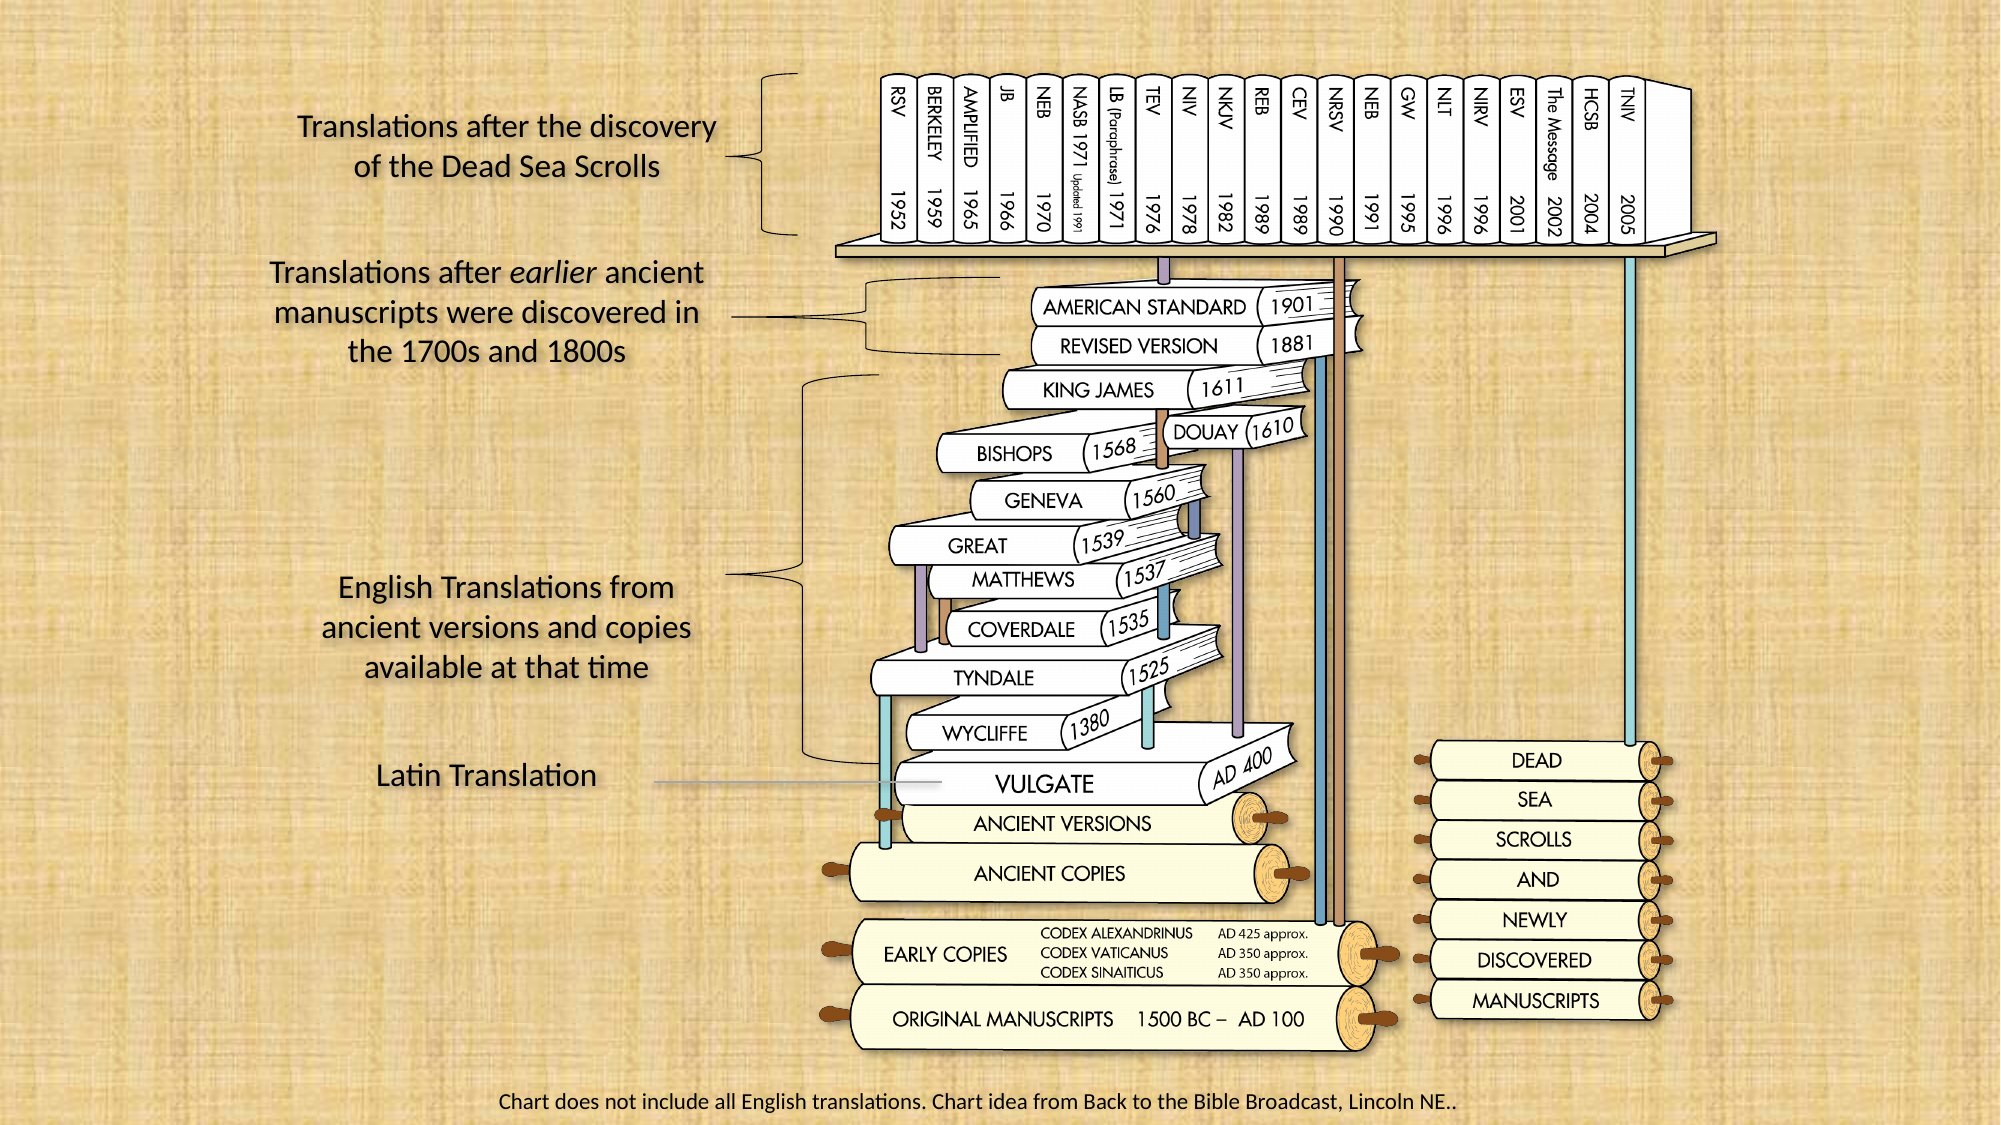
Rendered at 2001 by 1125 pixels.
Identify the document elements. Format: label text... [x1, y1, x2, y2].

text_box [741, 378, 814, 760]
picture [0, 0, 2001, 1125]
text_box Latin Translation [320, 746, 654, 801]
text_box Chart does not include all English translations. Chart idea from Back to the Bible Broadcast, Lincoln NE.. [249, 1079, 1709, 1122]
text_box [759, 71, 798, 238]
text_box Translations after earlier ancient manuscripts were discovered in the 1700s and 1800s [248, 242, 726, 377]
text_box Translations after the discovery of the Dead Sea Scrolls [266, 96, 749, 192]
text_box [735, 313, 814, 321]
text_box English Translations from ancient versions and copies available at that time [283, 558, 730, 693]
